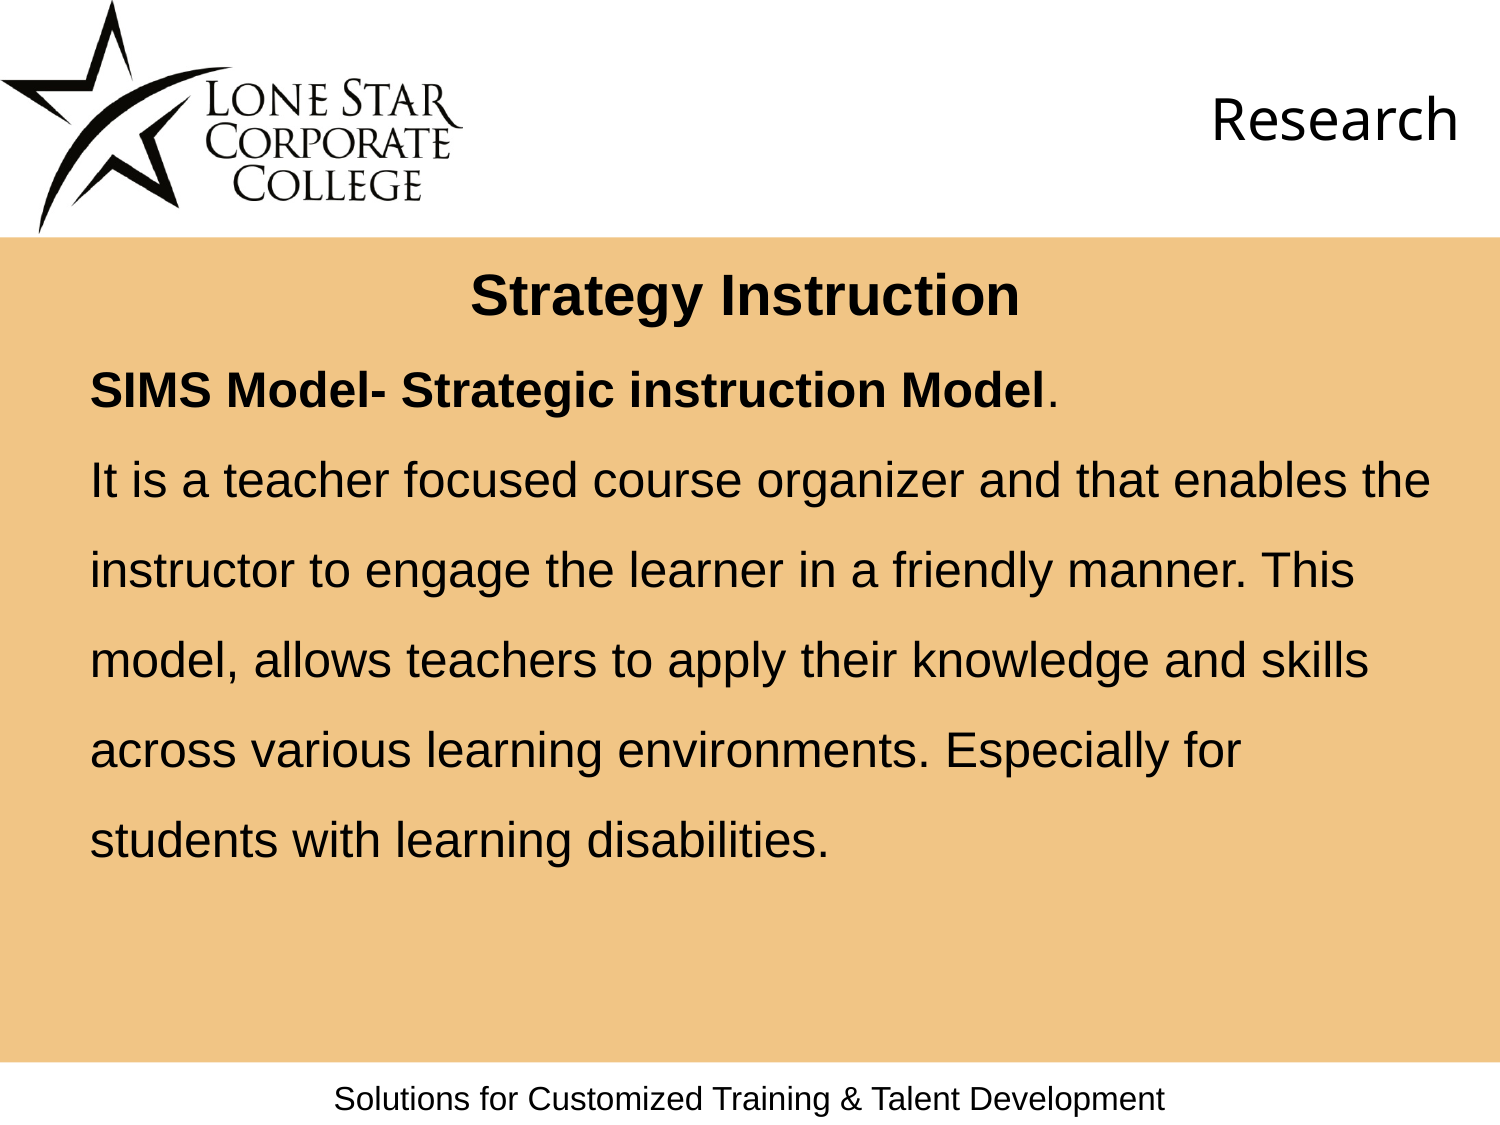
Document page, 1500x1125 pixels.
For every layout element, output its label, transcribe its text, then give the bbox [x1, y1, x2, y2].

title Research [500, 75, 1475, 163]
picture [0, 0, 463, 234]
subtitle Strategy Instruction SIMS Model- Strategic instruction Model. It is a teacher focused course organizer and that enables the instructor to engage the learner in a friendly manner. This model, allows teachers to apply their knowledge and skills across various learning environments. Especially for students with learning disabilities. [75, 249, 1450, 350]
